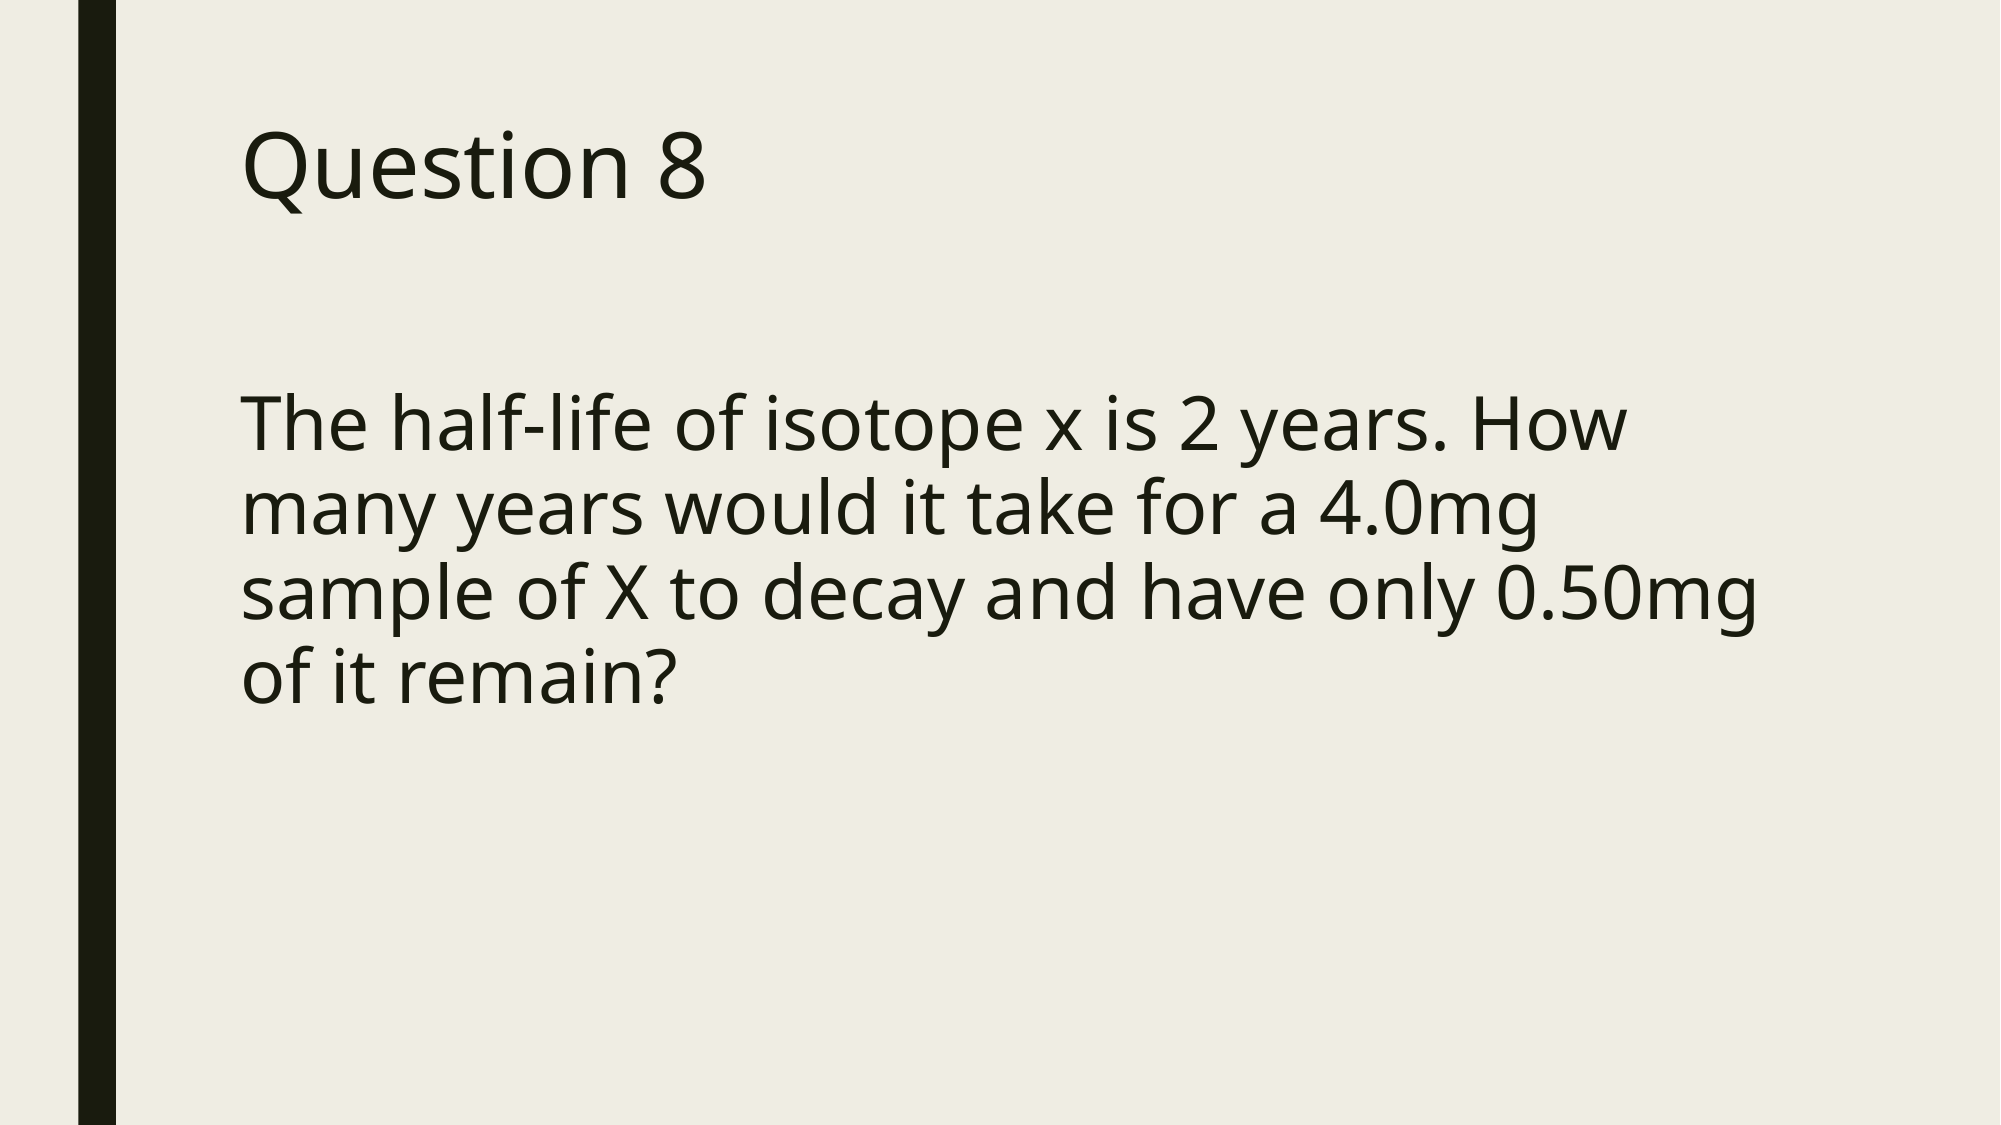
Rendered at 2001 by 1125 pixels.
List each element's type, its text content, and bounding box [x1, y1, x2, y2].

list The half-life of isotope x is 2 years. How many years would it take for a 4.0mg sample of X to decay and have only 0.50mg of it remain? [225, 375, 1800, 963]
title Question 8 [225, 112, 1800, 357]
